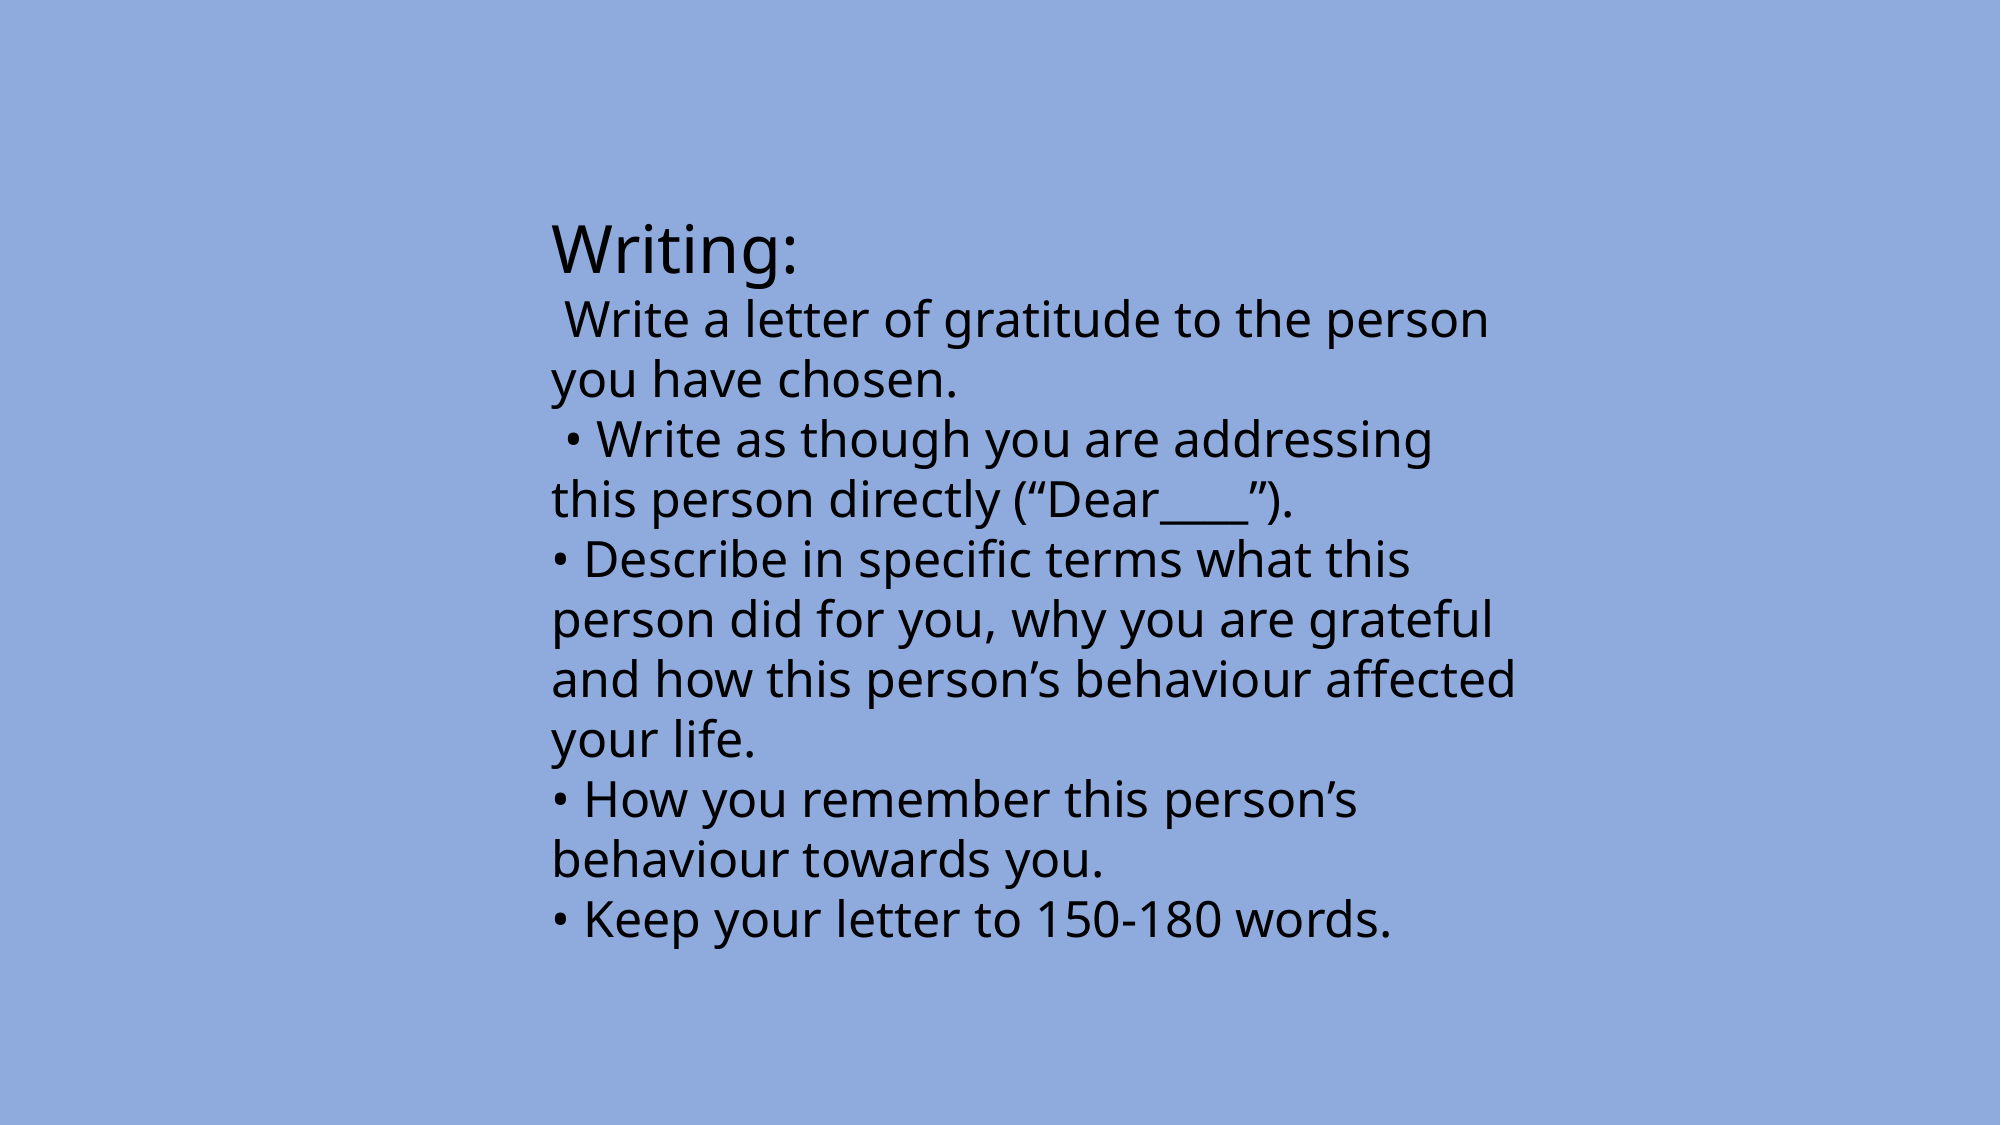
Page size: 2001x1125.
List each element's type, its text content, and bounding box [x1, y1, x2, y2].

text_box Writing: Write a letter of gratitude to the person you have chosen. • Write as though you are addressing this person directly (“Dear____”). • Describe in specific terms what this person did for you, why you are grateful and how this person’s behaviour affected your life. • How you remember this person’s behaviour towards you. • Keep your letter to 150-180 words. [536, 199, 1537, 955]
